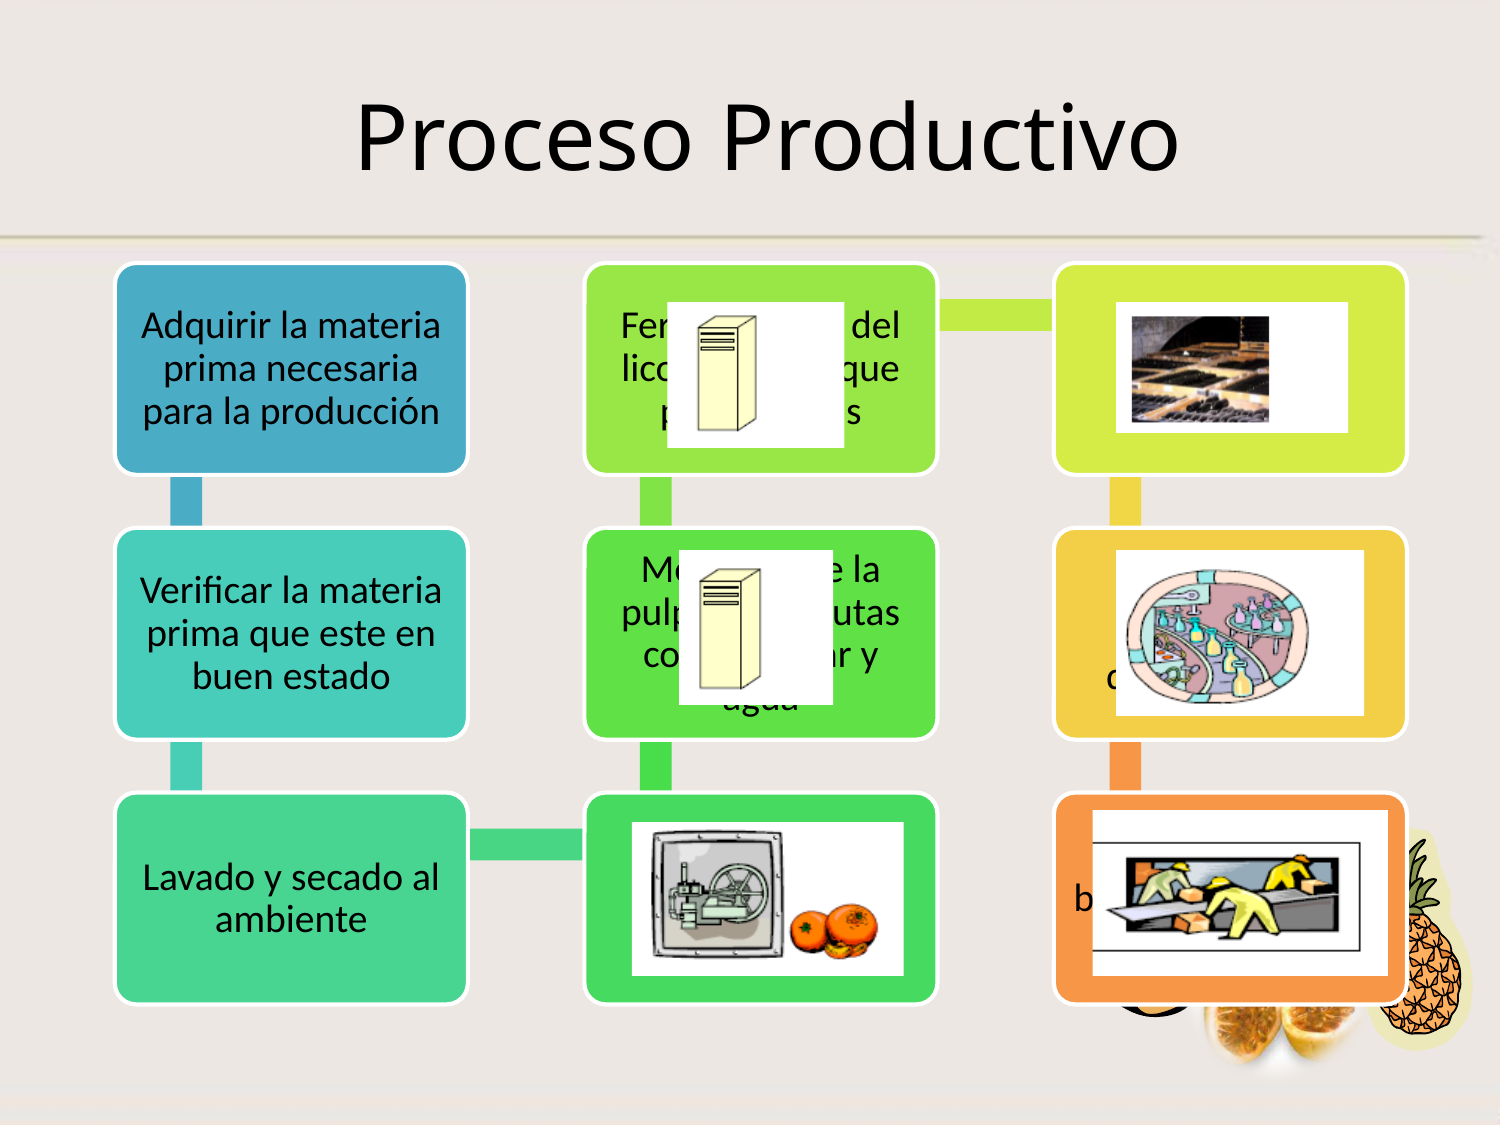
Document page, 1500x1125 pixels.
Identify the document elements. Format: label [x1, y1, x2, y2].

text_box [1068, 822, 1466, 1091]
list [74, 262, 1448, 1006]
picture [0, 0, 1500, 1125]
